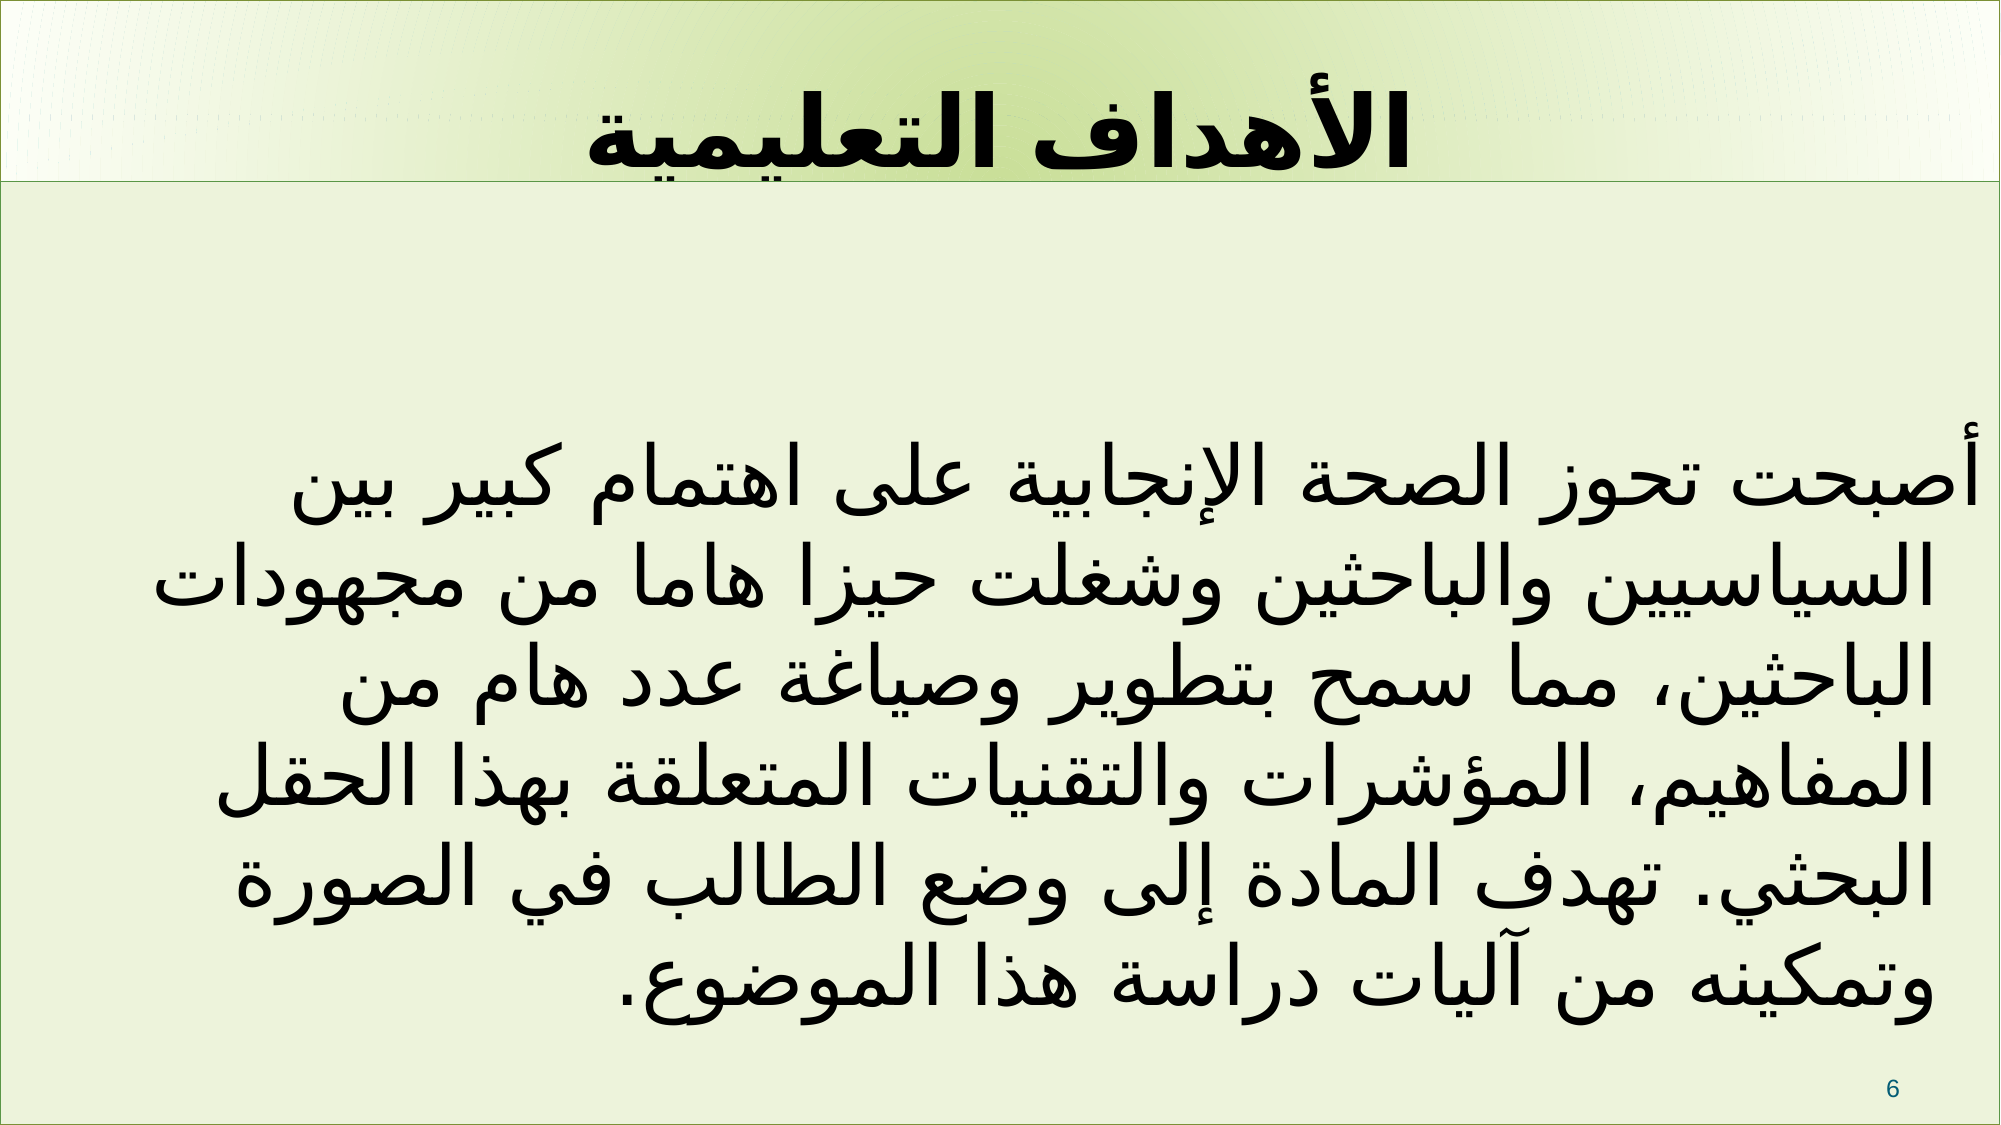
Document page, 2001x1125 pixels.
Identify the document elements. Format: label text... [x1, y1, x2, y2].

list أصبحت تحوز الصحة الإنجابية على اهتمام كبير بين السياسيين والباحثين وشغلت حيزا هاما من مجهودات الباحثين، مما سمح بتطوير وصياغة عدد هام من المفاهيم، المؤشرات والتقنيات المتعلقة بهذا الحقل البحثي. تهدف المادة إلى وضع الطالب في الصورة وتمكينه من آليات دراسة هذا الموضوع. [0, 181, 2000, 1122]
title الأهداف التعليمية [0, 0, 2000, 181]
slide_number 6 [1733, 1042, 1900, 1103]
